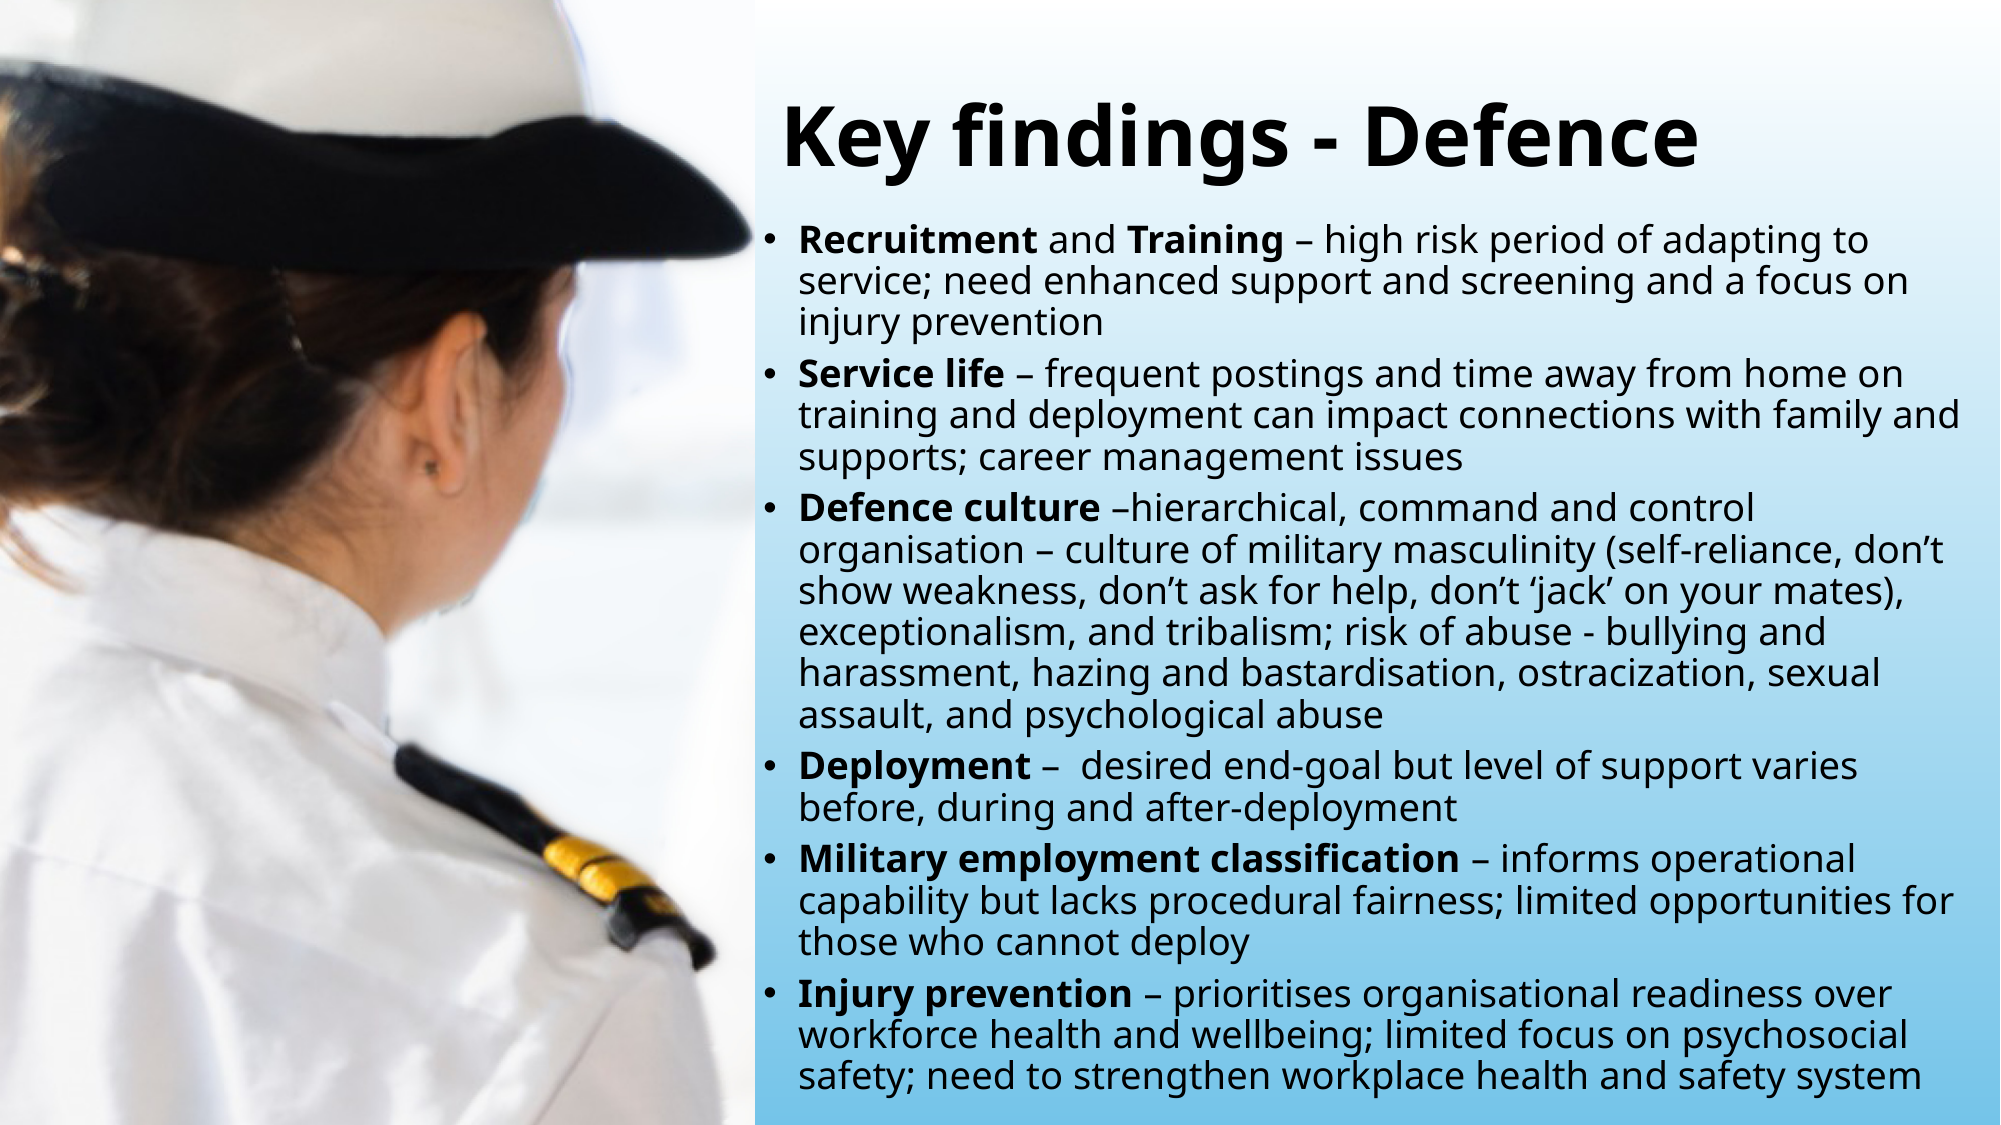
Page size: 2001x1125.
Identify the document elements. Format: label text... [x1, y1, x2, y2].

picture [0, 0, 756, 1125]
list Recruitment and Training – high risk period of adapting to service; need enhanced support and screening and a focus on injury prevention Service life – frequent postings and time away from home on training and deployment can impact connections with family and supports; career management issues Defence culture –hierarchical, command and control organisation – culture of military masculinity (self-reliance, don’t show weakness, don’t ask for help, don’t ‘jack’ on your mates), exceptionalism, and tribalism; risk of abuse - bullying and harassment, hazing and bastardisation, ostracization, sexual assault, and psychological abuse Deployment – desired end-goal but level of support varies before, during and after-deployment Military employment classification – informs operational capability but lacks procedural fairness; limited opportunities for those who cannot deploy Injury prevention – prioritises organisational readiness over workforce health and wellbeing; limited focus on psychosocial safety; need to strengthen workplace health and safety system [756, 212, 2000, 1125]
title Key findings - Defence [756, 59, 1863, 212]
